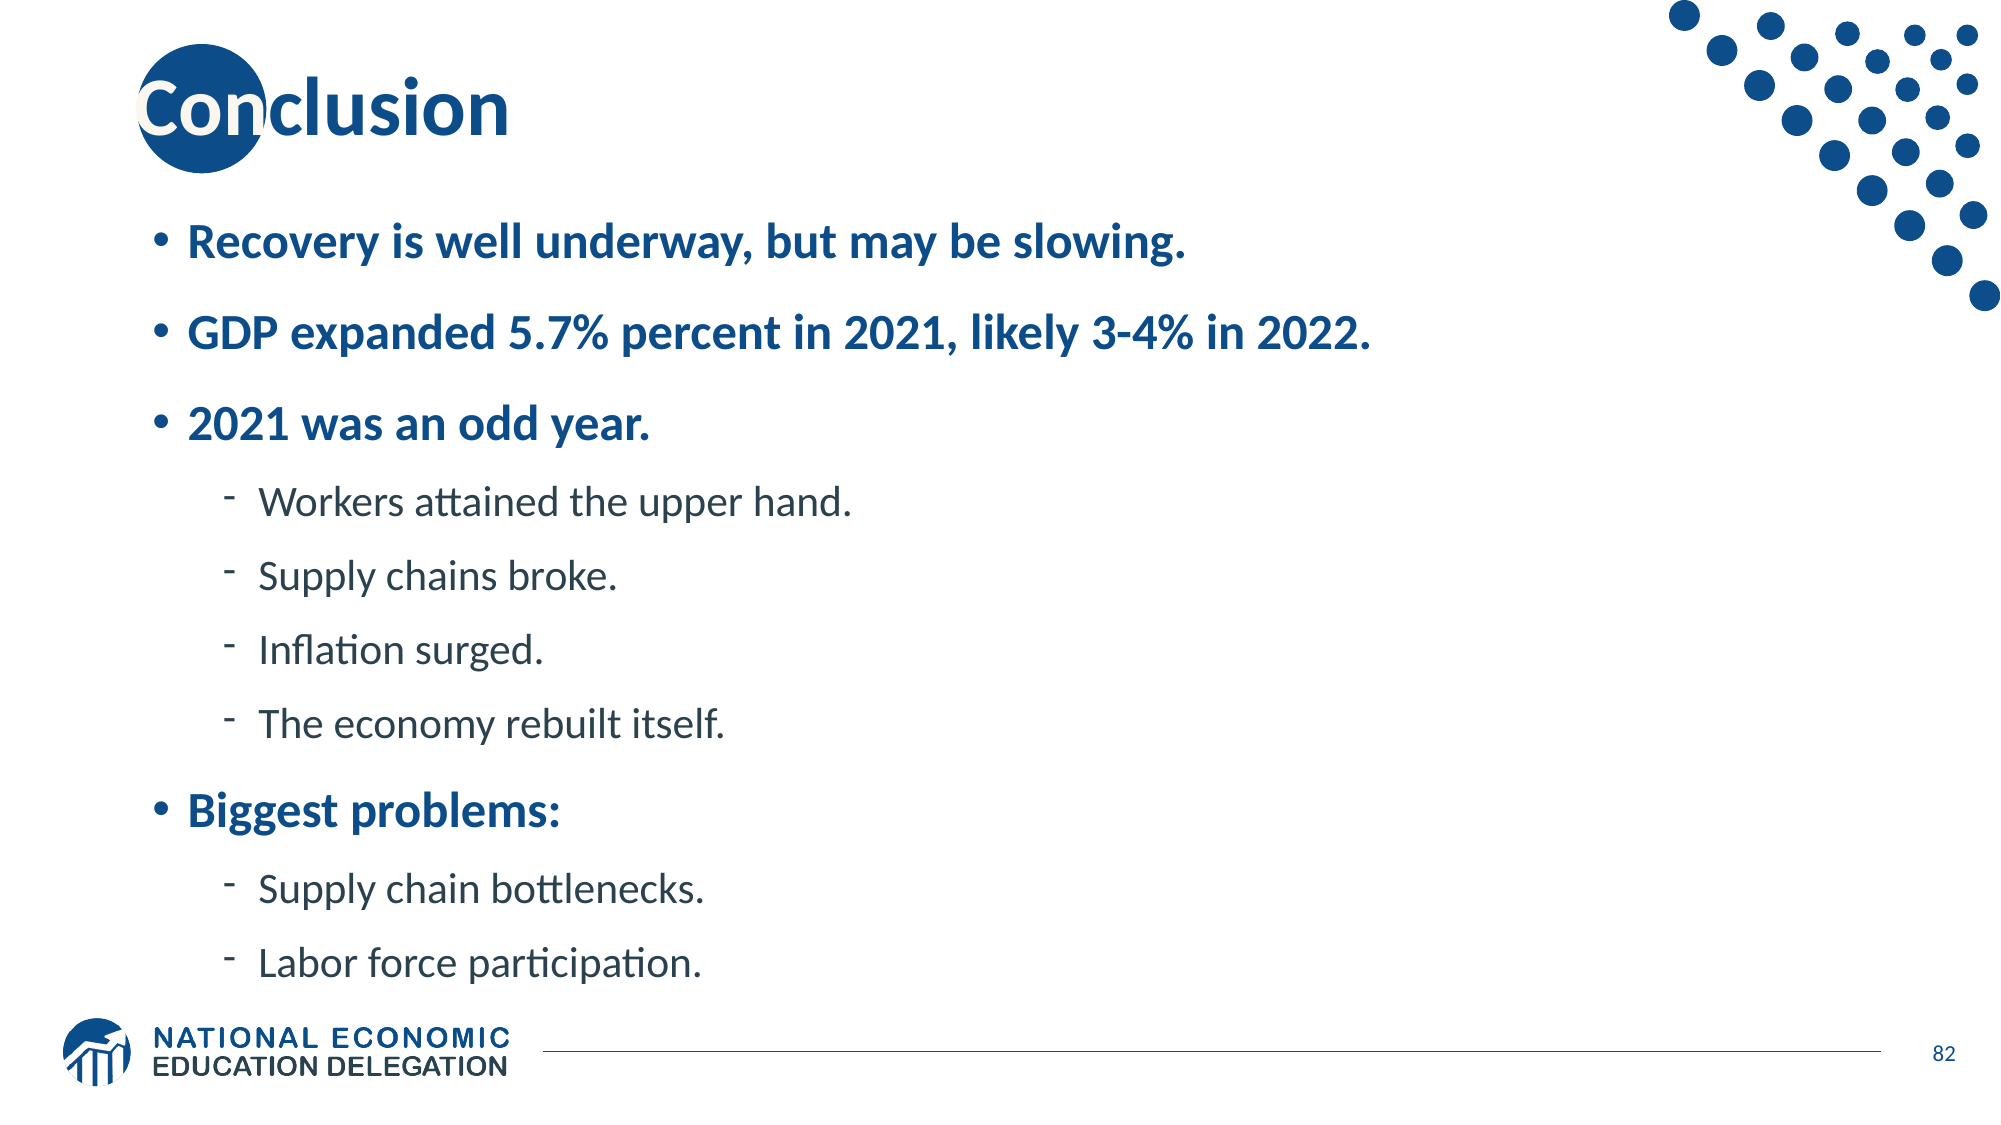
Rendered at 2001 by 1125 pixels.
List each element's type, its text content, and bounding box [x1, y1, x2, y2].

slide_number 82 [1521, 1022, 1972, 1082]
list Recovery is well underway, but may be slowing. GDP expanded 5.7% percent in 2021, likely 3-4% in 2022. 2021 was an odd year. Workers attained the upper hand. Supply chains broke. Inflation surged. The economy rebuilt itself. Biggest problems: Supply chain bottlenecks. Labor force participation. [137, 205, 1863, 996]
picture [55, 1013, 520, 1091]
title Conclusion [119, 0, 1845, 218]
